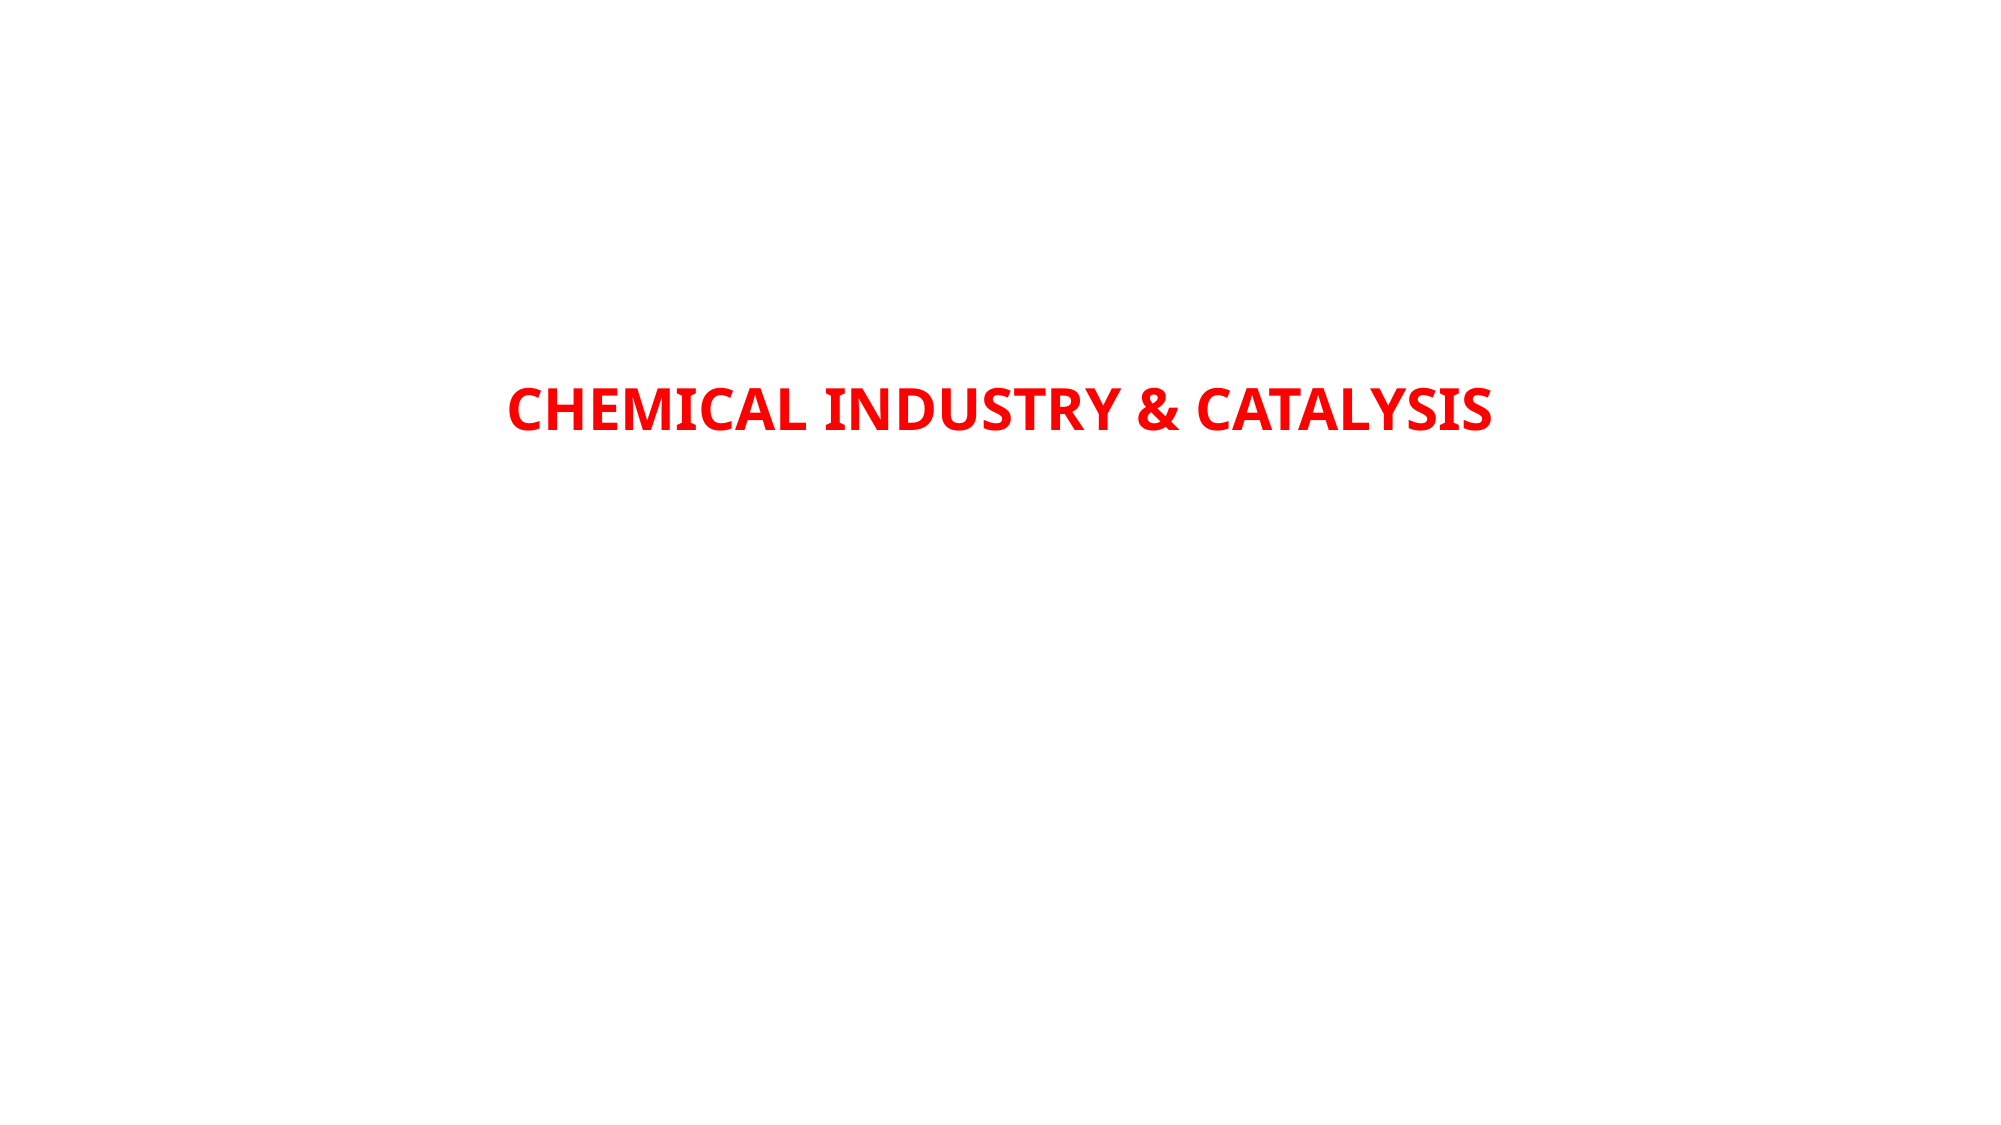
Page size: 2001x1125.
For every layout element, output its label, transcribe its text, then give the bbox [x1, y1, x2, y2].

title CHEMICAL INDUSTRY & CATALYSIS [362, 375, 1638, 563]
